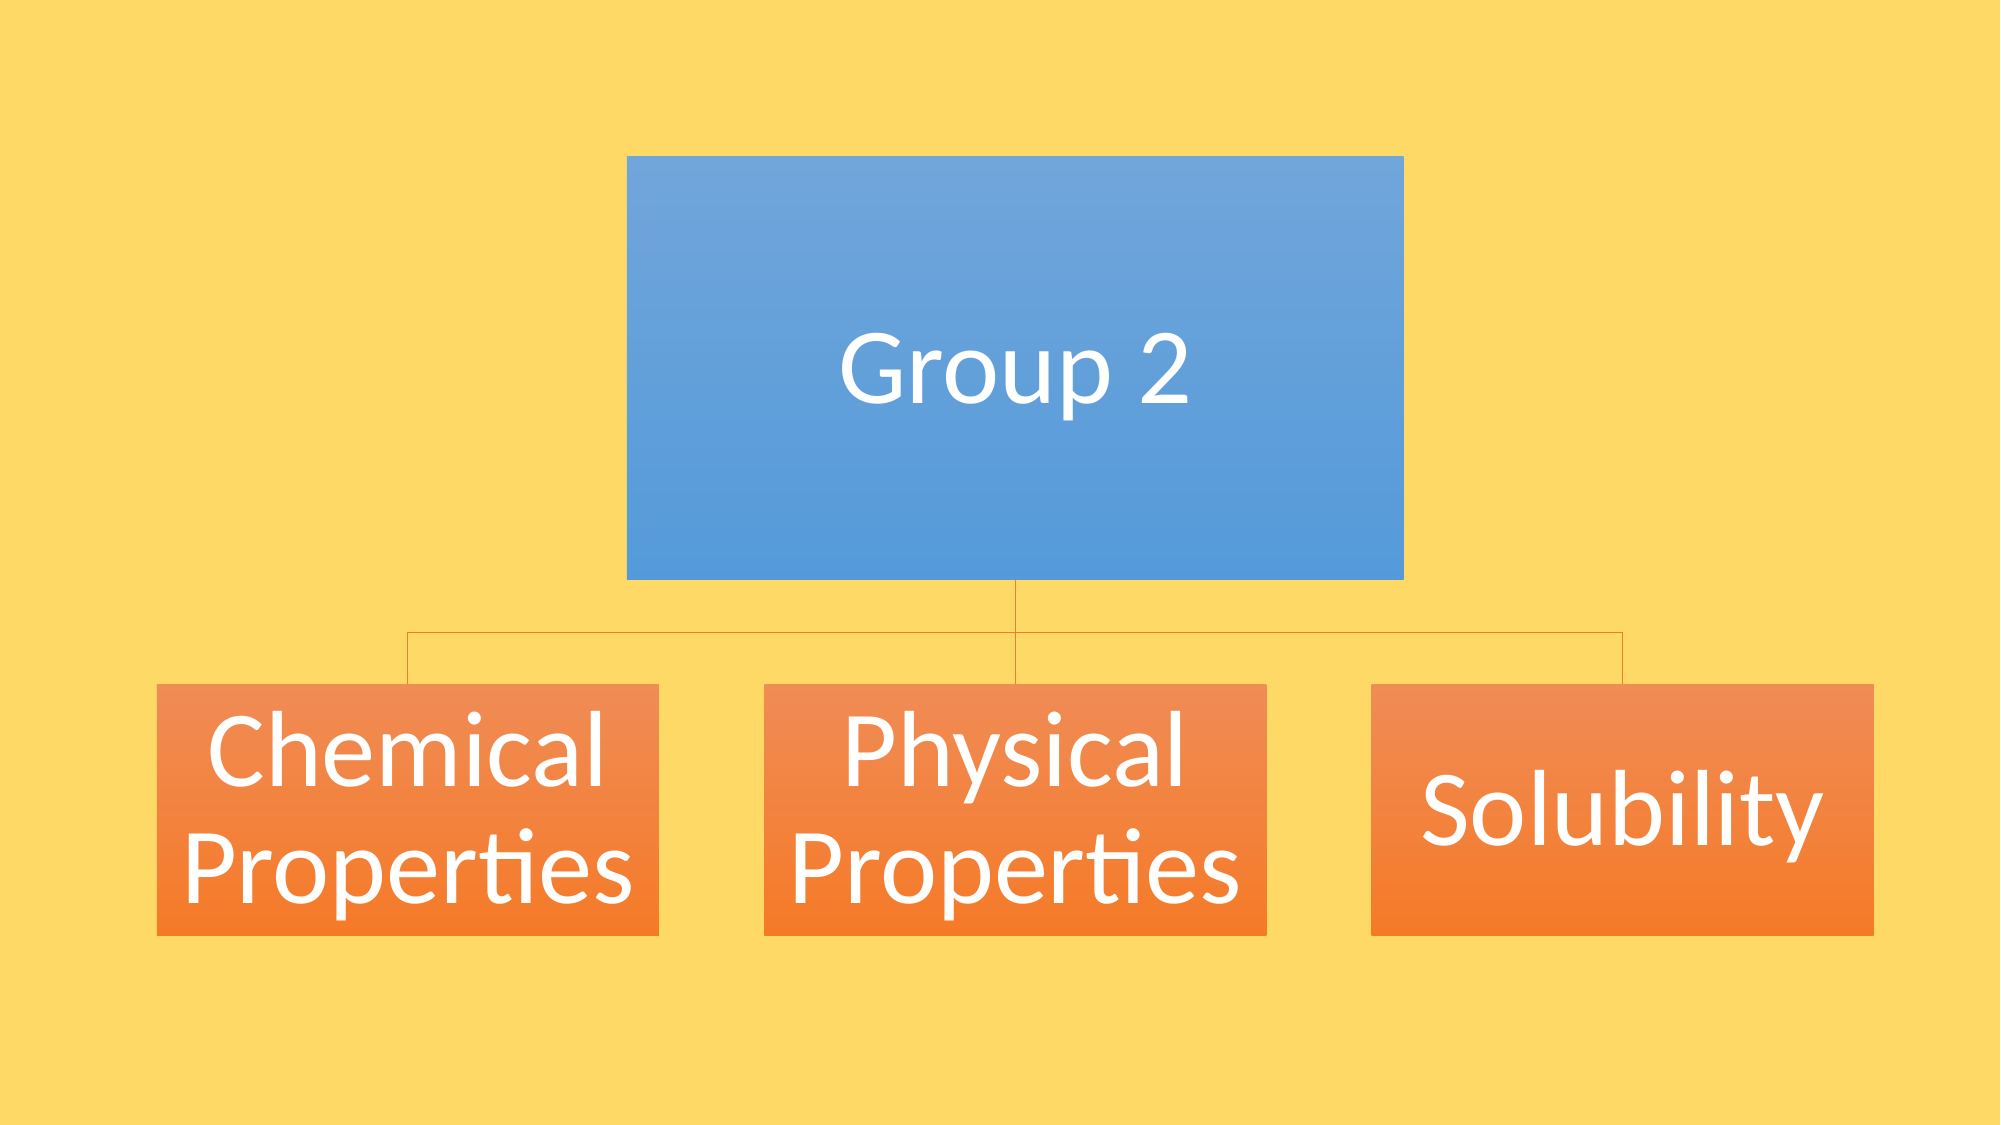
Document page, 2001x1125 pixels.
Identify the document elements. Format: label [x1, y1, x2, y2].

text_box [156, 29, 1874, 1064]
